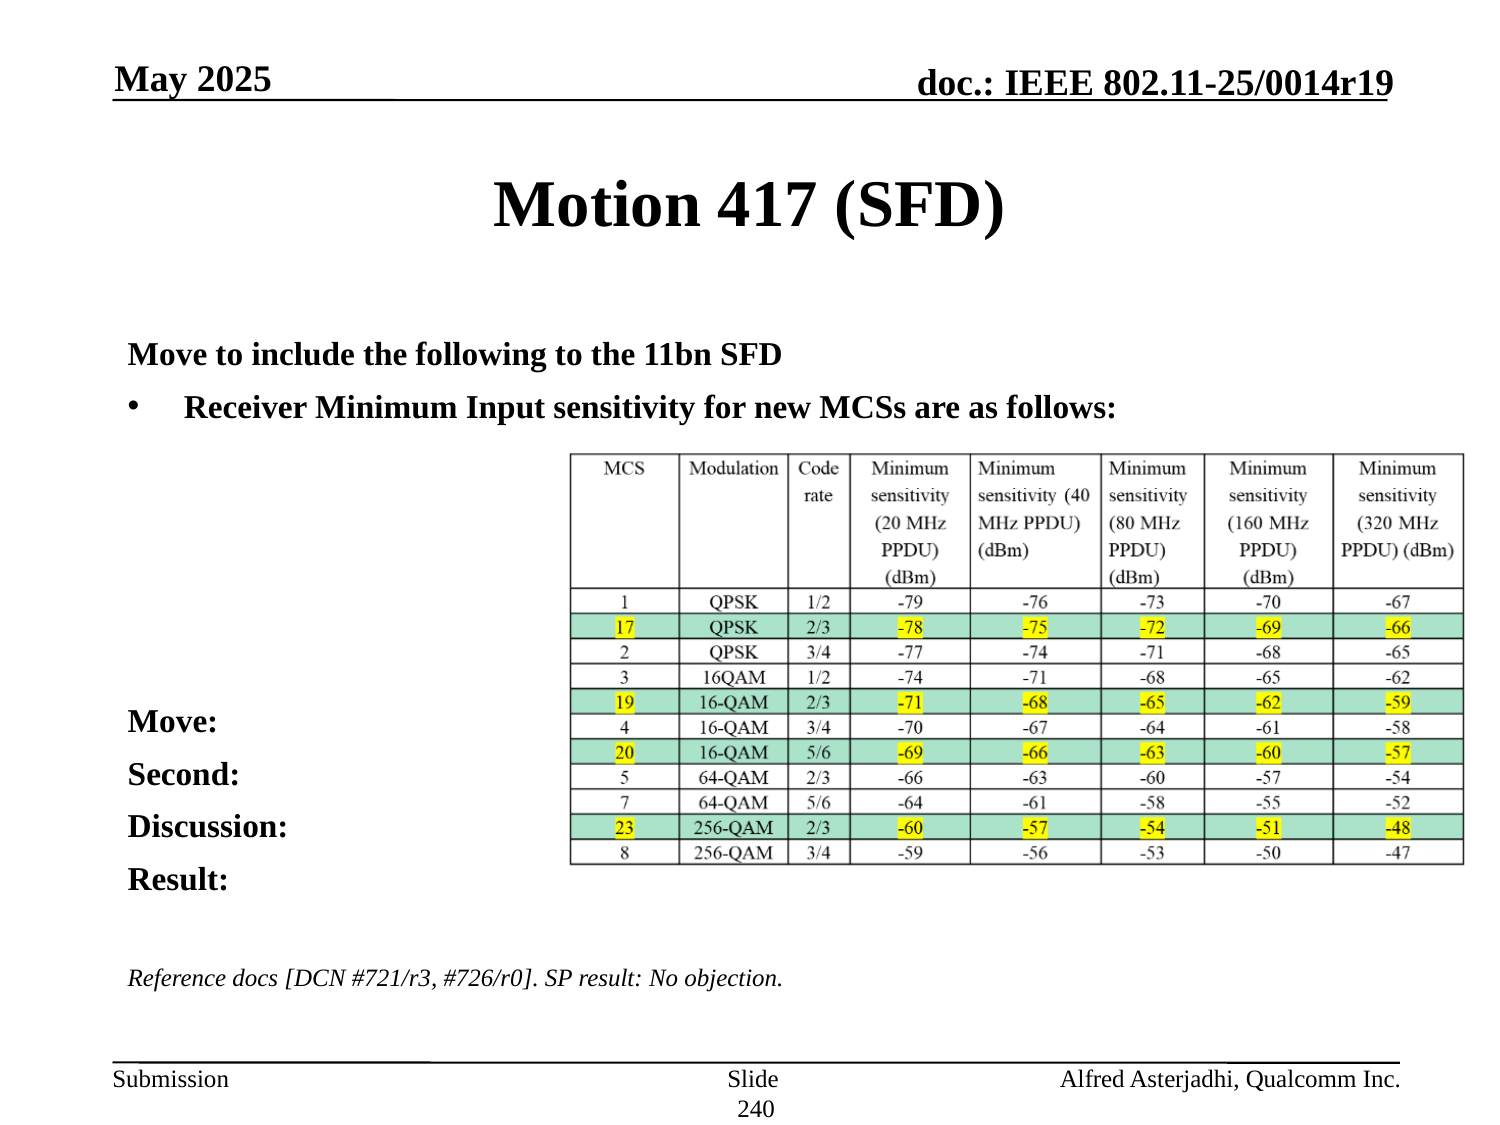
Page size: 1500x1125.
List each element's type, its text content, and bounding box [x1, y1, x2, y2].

list Move to include the following to the 11bn SFD Receiver Minimum Input sensitivity for new MCSs are as follows: Move: Second: Discussion: Result: Reference docs [DCN #721/r3, #726/r0]. SP result: No objection. [112, 324, 1388, 1000]
title Motion 417 (SFD) [112, 112, 1388, 288]
footer Alfred Asterjadhi, Qualcomm Inc. [878, 1061, 1402, 1093]
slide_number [114, 54, 423, 100]
picture [562, 437, 1473, 877]
slide_number Slide 240 [712, 1061, 800, 1123]
